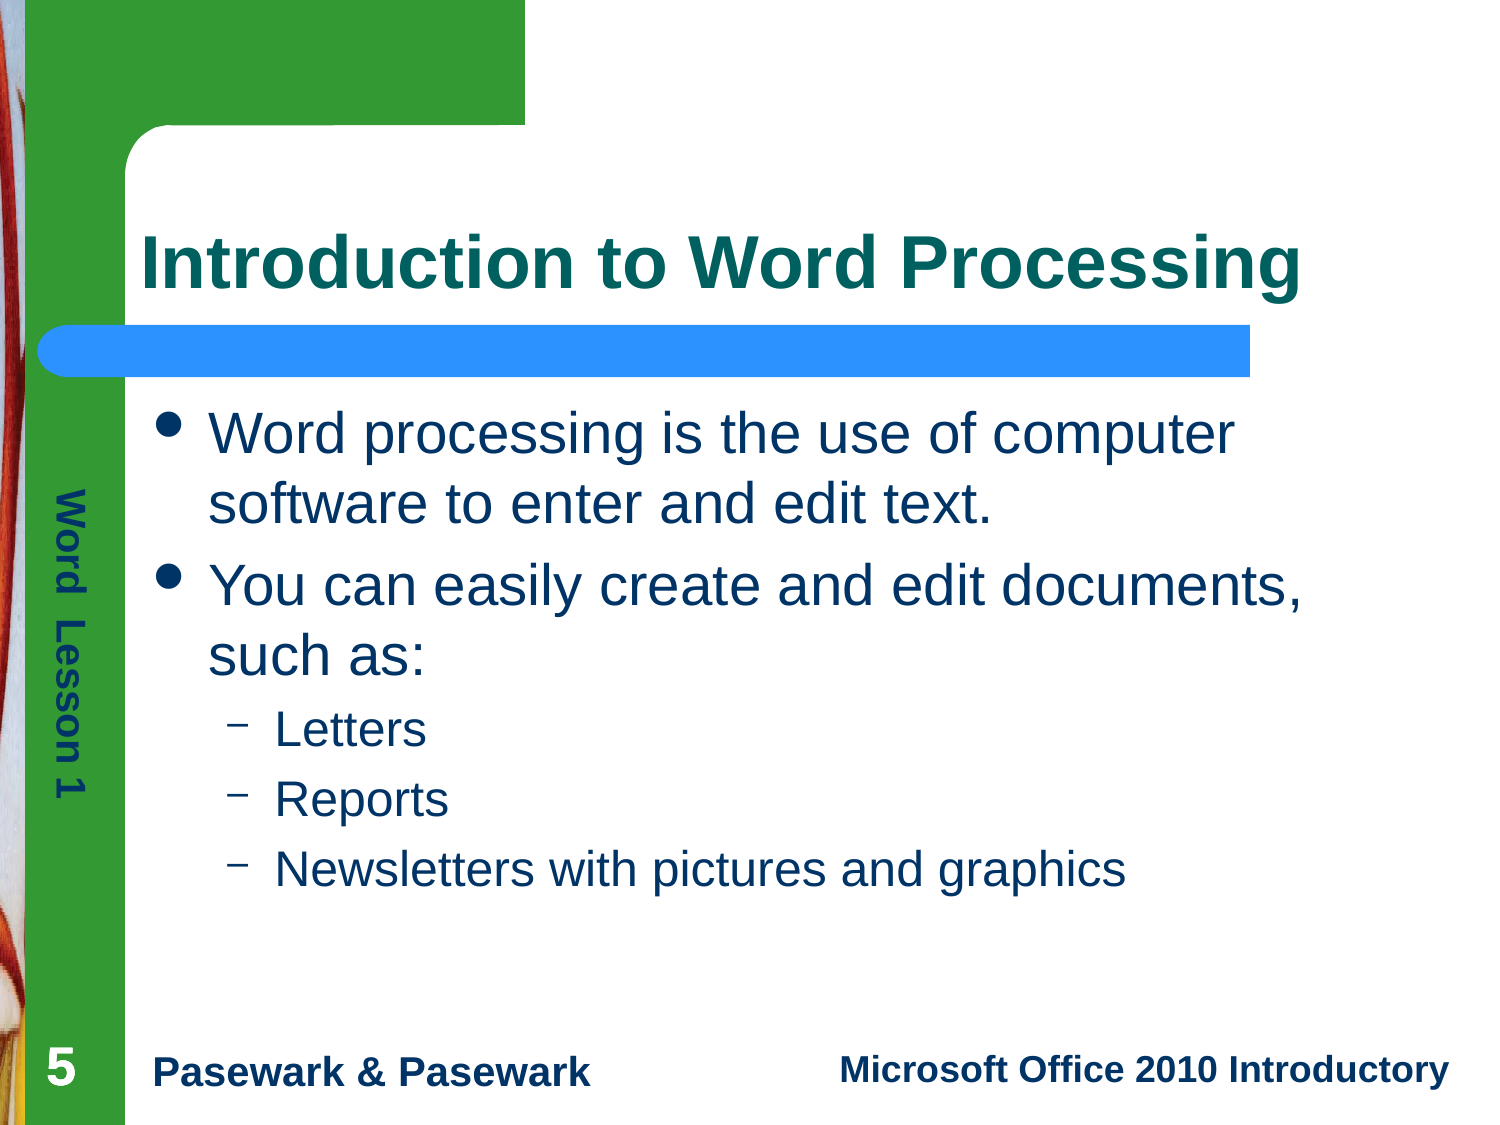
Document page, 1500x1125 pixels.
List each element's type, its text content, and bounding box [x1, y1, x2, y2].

picture [0, 0, 25, 1125]
title Introduction to Word Processing [124, 124, 1500, 313]
list Word processing is the use of computer software to enter and edit text. You can easily create and edit documents, such as: Letters Reports Newsletters with pictures and graphics [137, 387, 1400, 1038]
text_box 5 [13, 1023, 111, 1105]
